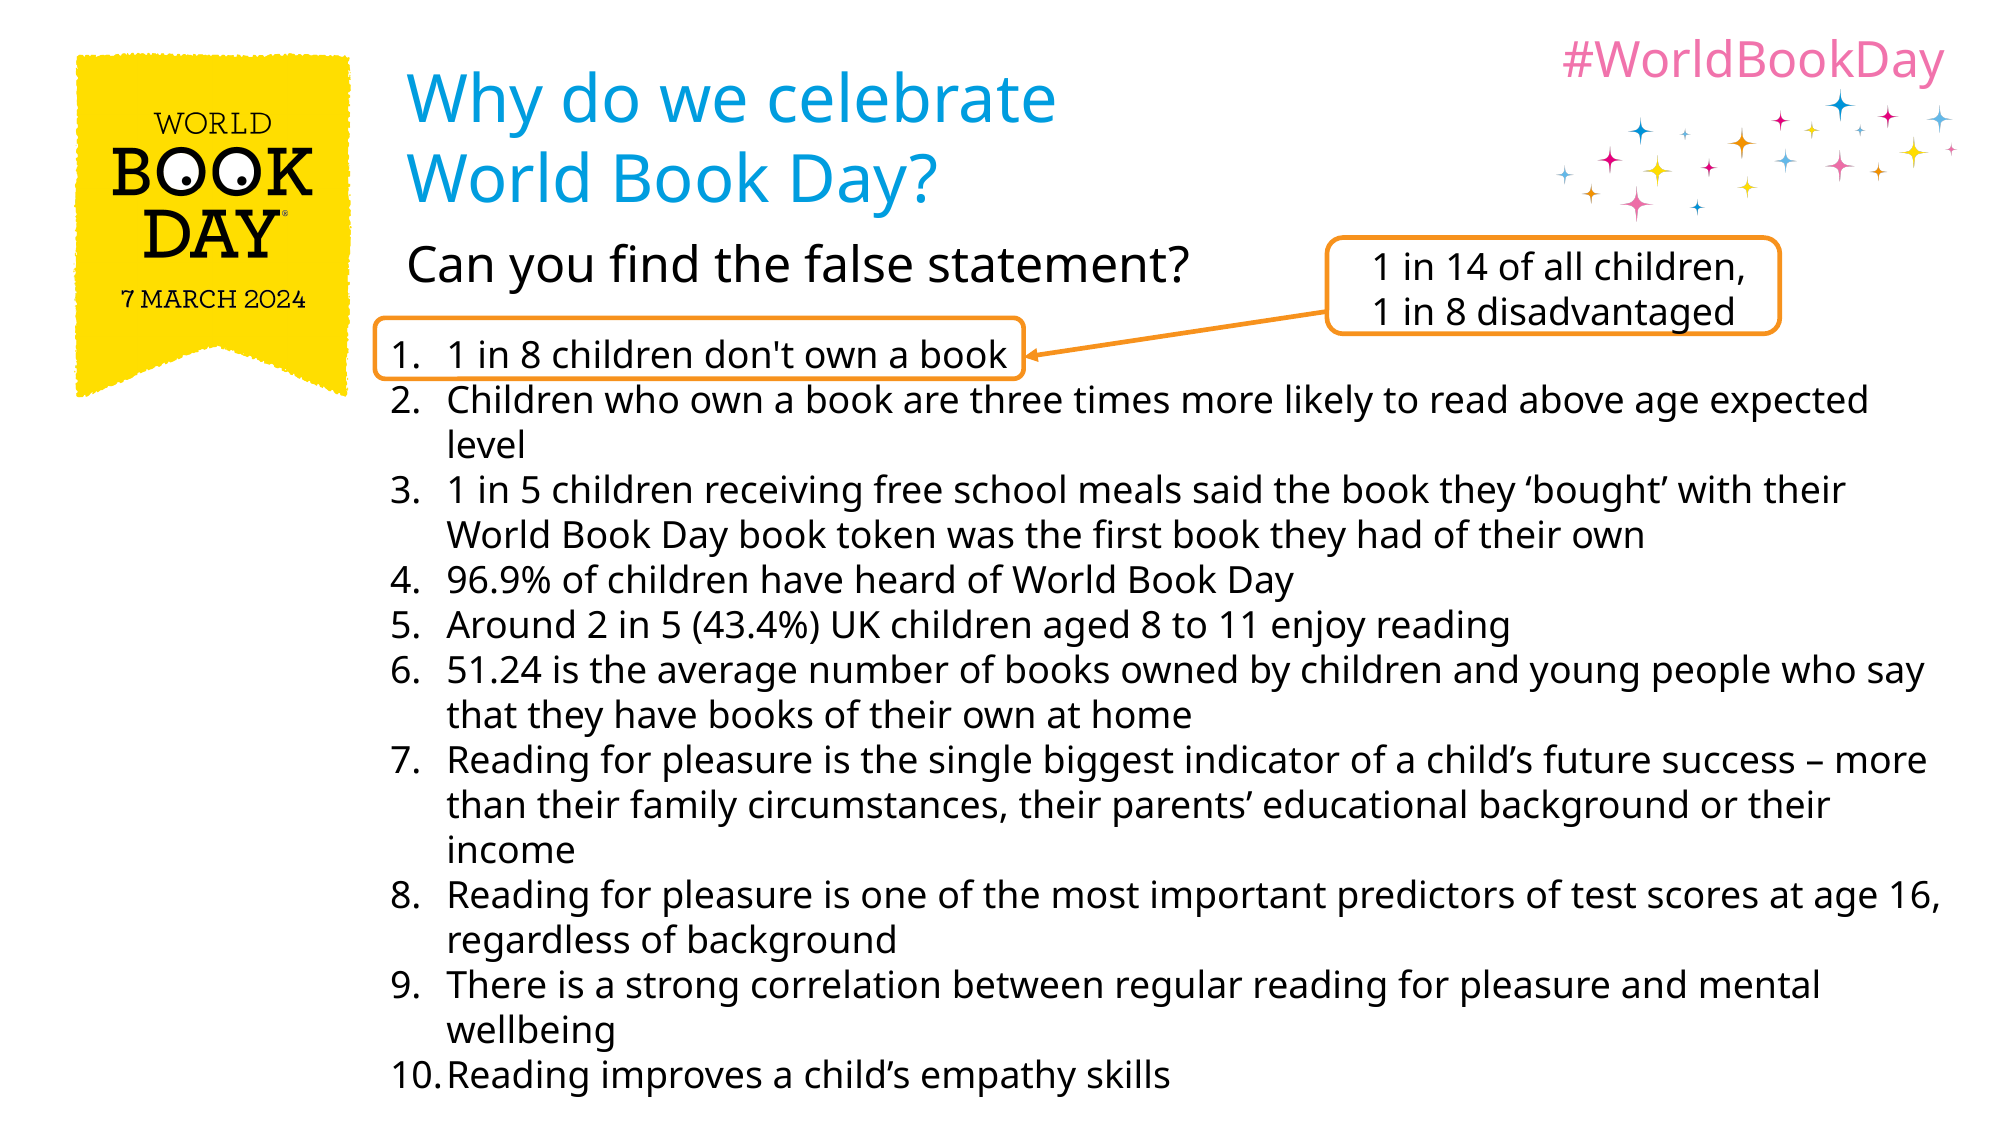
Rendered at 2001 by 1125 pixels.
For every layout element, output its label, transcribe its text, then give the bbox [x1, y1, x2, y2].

text_box #WorldBookDay [1548, 20, 2000, 96]
text_box Can you find the false statement? [391, 224, 1426, 300]
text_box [1023, 311, 1327, 358]
text_box Why do we celebrate World Book Day? [391, 48, 1200, 223]
text_box [1325, 236, 1356, 335]
picture [1547, 82, 1963, 232]
text_box [373, 316, 1025, 380]
text_box 1 in 14 of all children, 1 in 8 disadvantaged [1356, 235, 1882, 341]
text_box 1 in 8 children don't own a book Children who own a book are three times more likely to read above age expected level 1 in 5 children receiving free school meals said the book they ‘bought’ with their World Book Day book token was the first book they had of their own 96.9% of children have heard of World Book Day Around 2 in 5 (43.4%) UK children aged 8 to 11 enjoy reading 51.24 is the average number of books owned by children and young people who say that they have books of their own at home Reading for pleasure is the single biggest indicator of a child’s future success – more than their family circumstances, their parents’ educational background or their income Reading for pleasure is one of the most important predictors of test scores at age 16, regardless of background There is a strong correlation between regular reading for pleasure and mental wellbeing Reading improves a child’s empathy skills [374, 324, 1963, 1125]
picture [63, 41, 362, 410]
